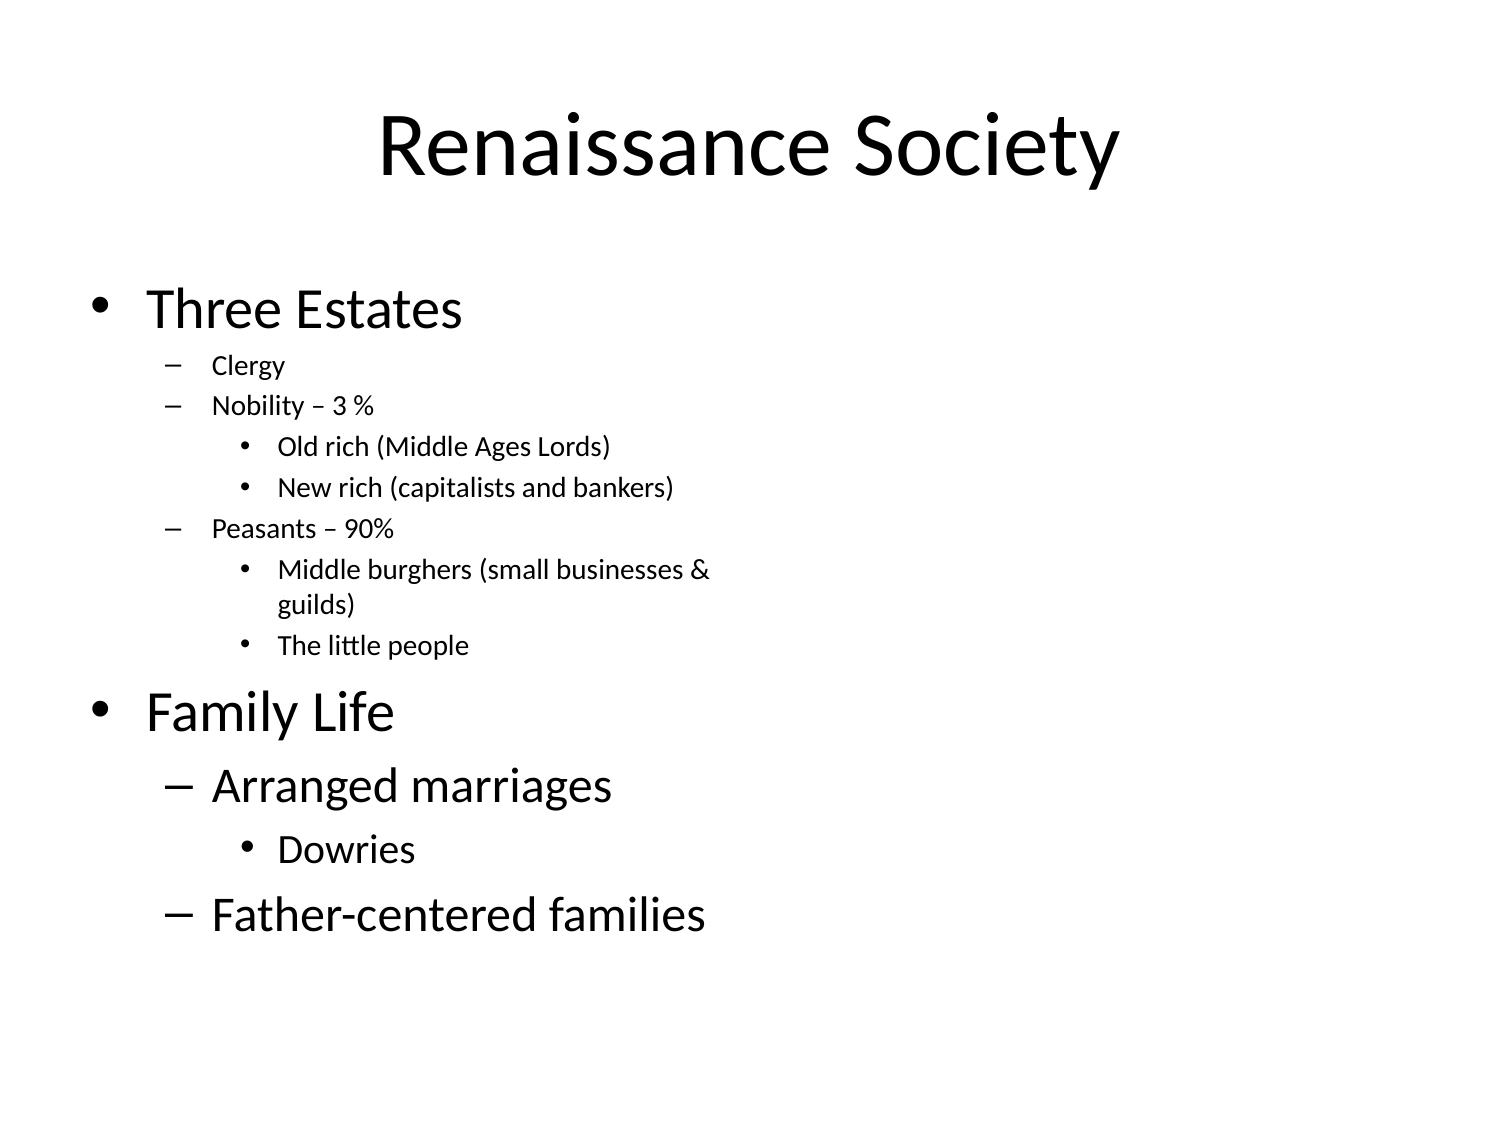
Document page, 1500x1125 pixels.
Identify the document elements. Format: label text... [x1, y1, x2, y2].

list Three Estates Clergy Nobility – 3 % Old rich (Middle Ages Lords) New rich (capitalists and bankers) Peasants – 90% Middle burghers (small businesses & guilds) The little people Family Life Arranged marriages Dowries Father-centered families [75, 262, 738, 1005]
title Renaissance Society [75, 45, 1425, 233]
